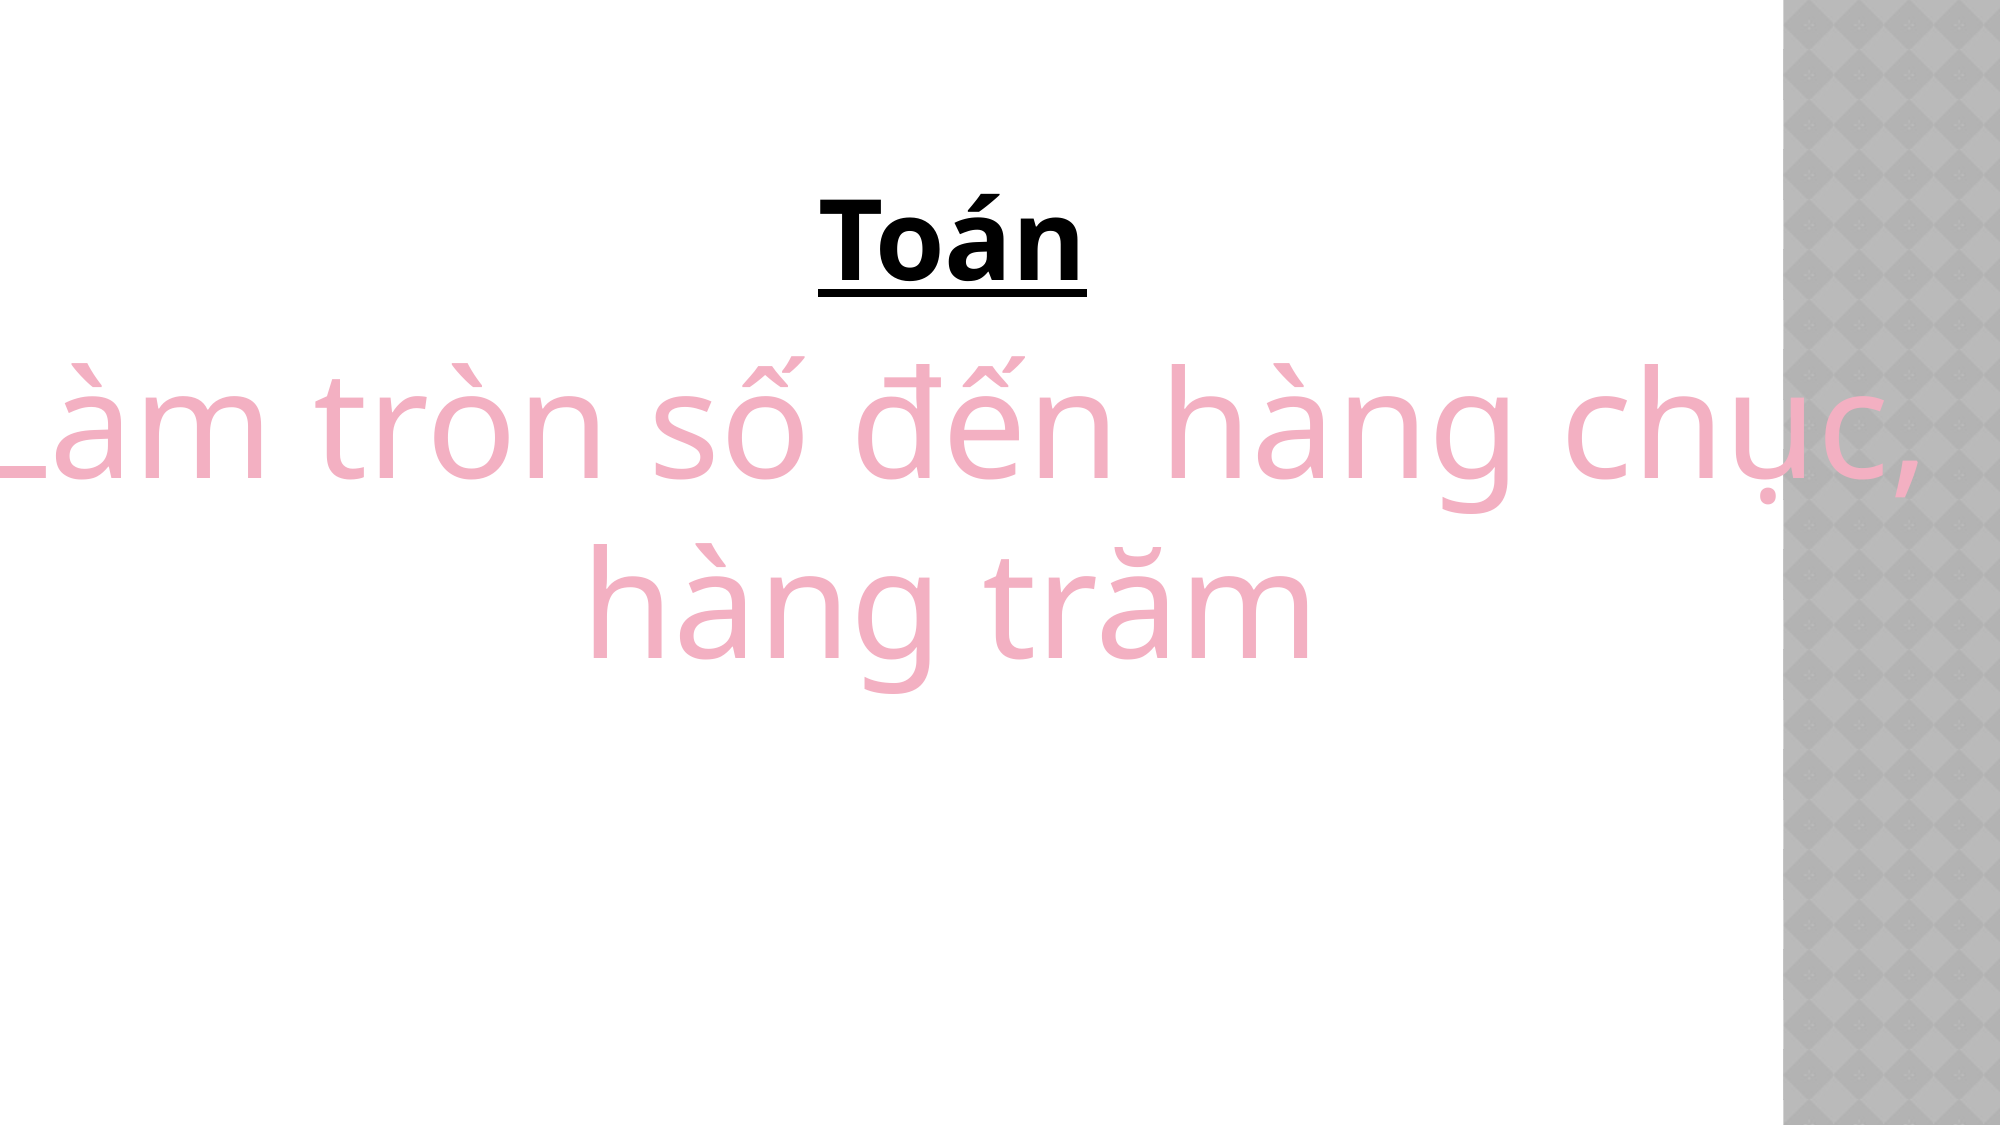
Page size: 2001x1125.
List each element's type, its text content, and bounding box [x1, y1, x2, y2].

text_box Toán [456, 160, 1449, 311]
text_box Làm tròn số đến hàng chục, hàng trăm [0, 328, 1930, 689]
